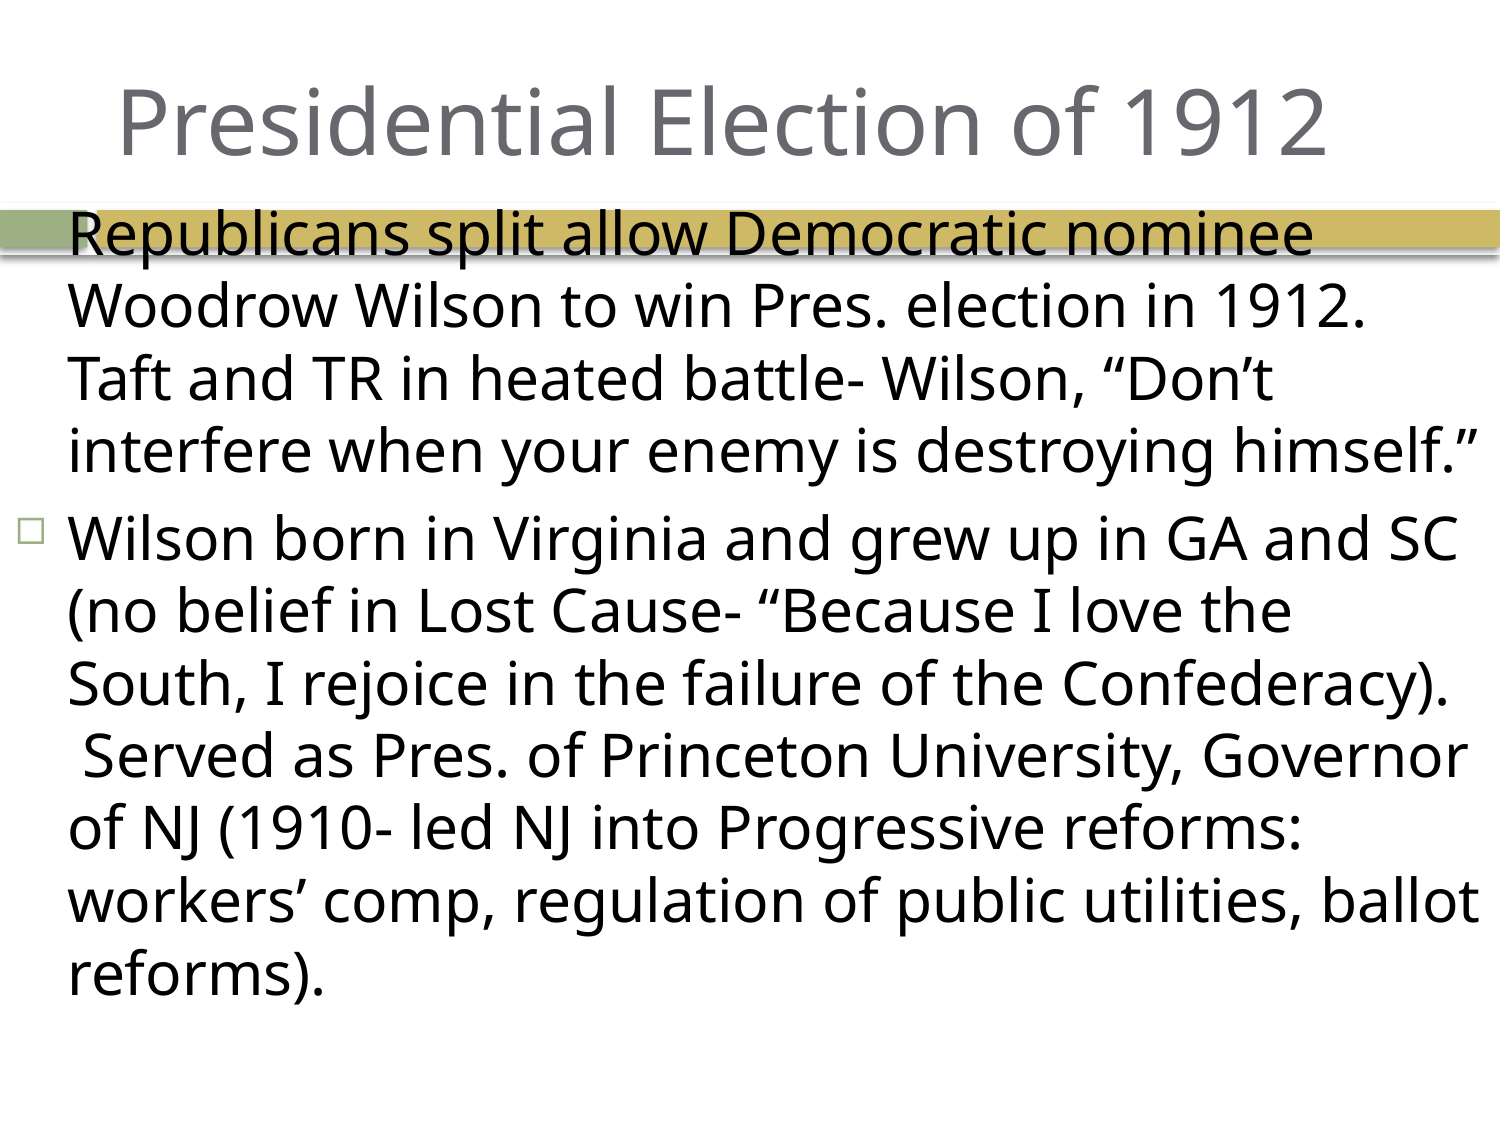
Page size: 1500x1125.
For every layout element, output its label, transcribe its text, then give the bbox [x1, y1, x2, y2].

title Presidential Election of 1912 [100, 37, 1438, 187]
list Republicans split allow Democratic nominee Woodrow Wilson to win Pres. election in 1912. Taft and TR in heated battle- Wilson, “Don’t interfere when your enemy is destroying himself.” Wilson born in Virginia and grew up in GA and SC (no belief in Lost Cause- “Because I love the South, I rejoice in the failure of the Confederacy). Served as Pres. of Princeton University, Governor of NJ (1910- led NJ into Progressive reforms: workers’ comp, regulation of public utilities, ballot reforms). [0, 187, 1500, 1125]
